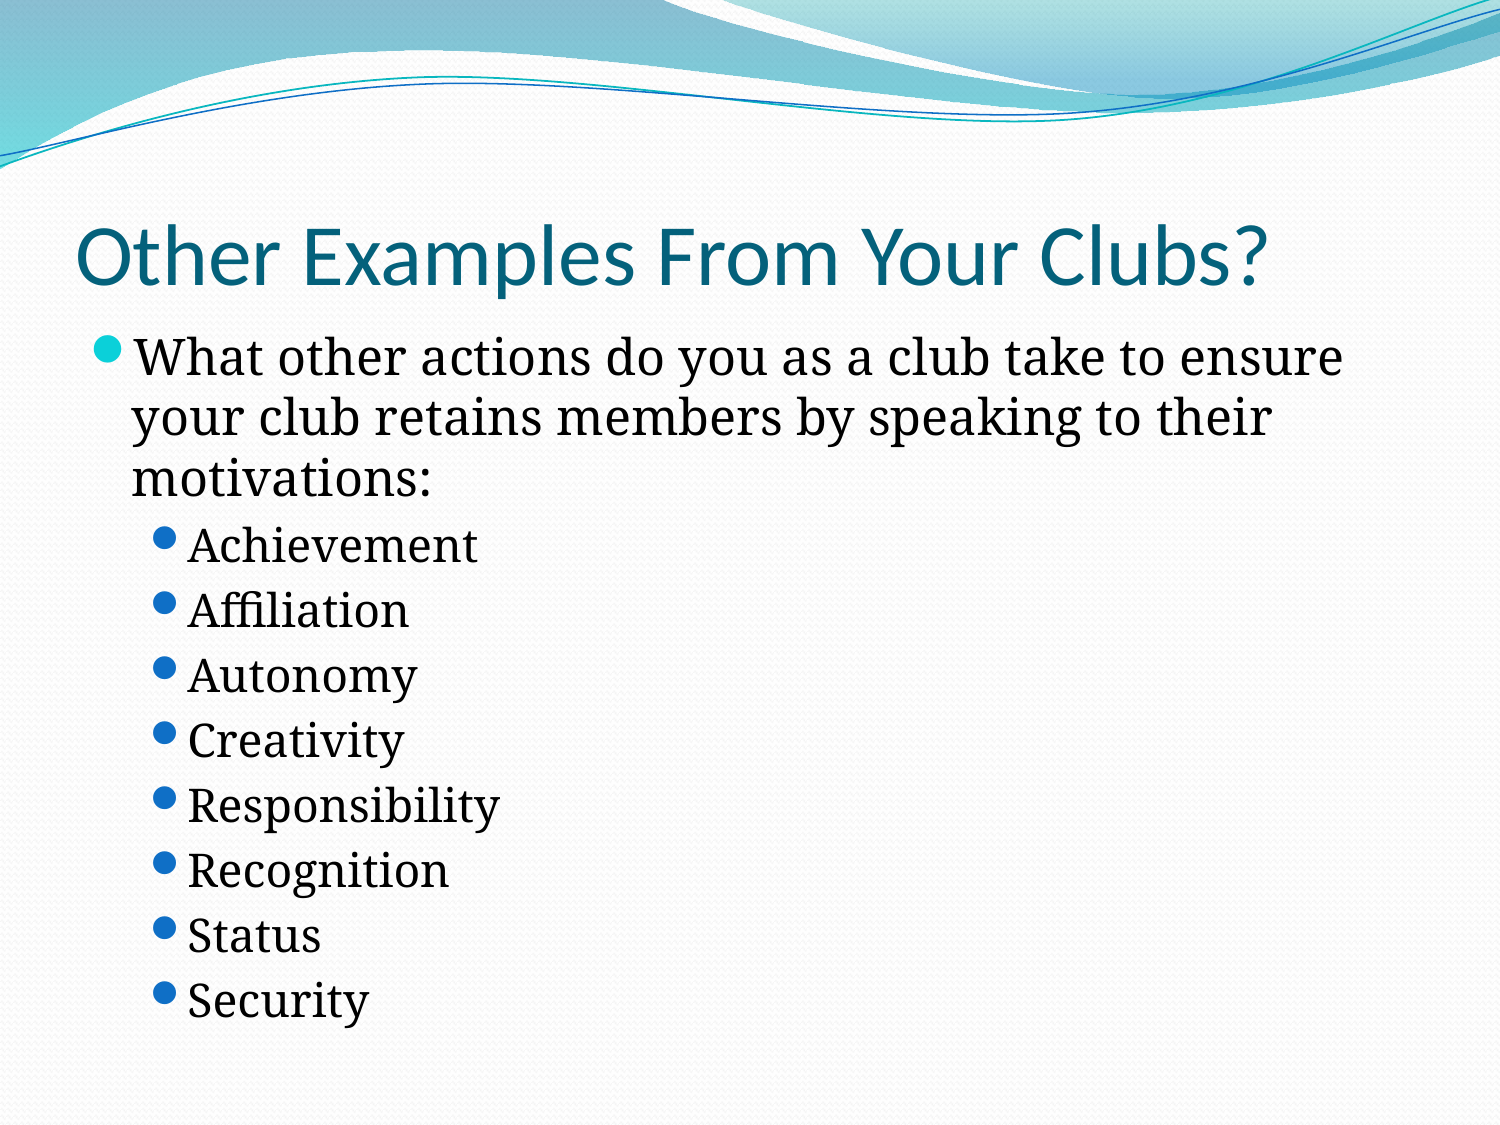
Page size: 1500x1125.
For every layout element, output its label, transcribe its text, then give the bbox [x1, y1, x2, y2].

title Other Examples From Your Clubs? [75, 115, 1425, 303]
list What other actions do you as a club take to ensure your club retains members by speaking to their motivations: Achievement Affiliation Autonomy Creativity Responsibility Recognition Status Security [75, 317, 1425, 1038]
